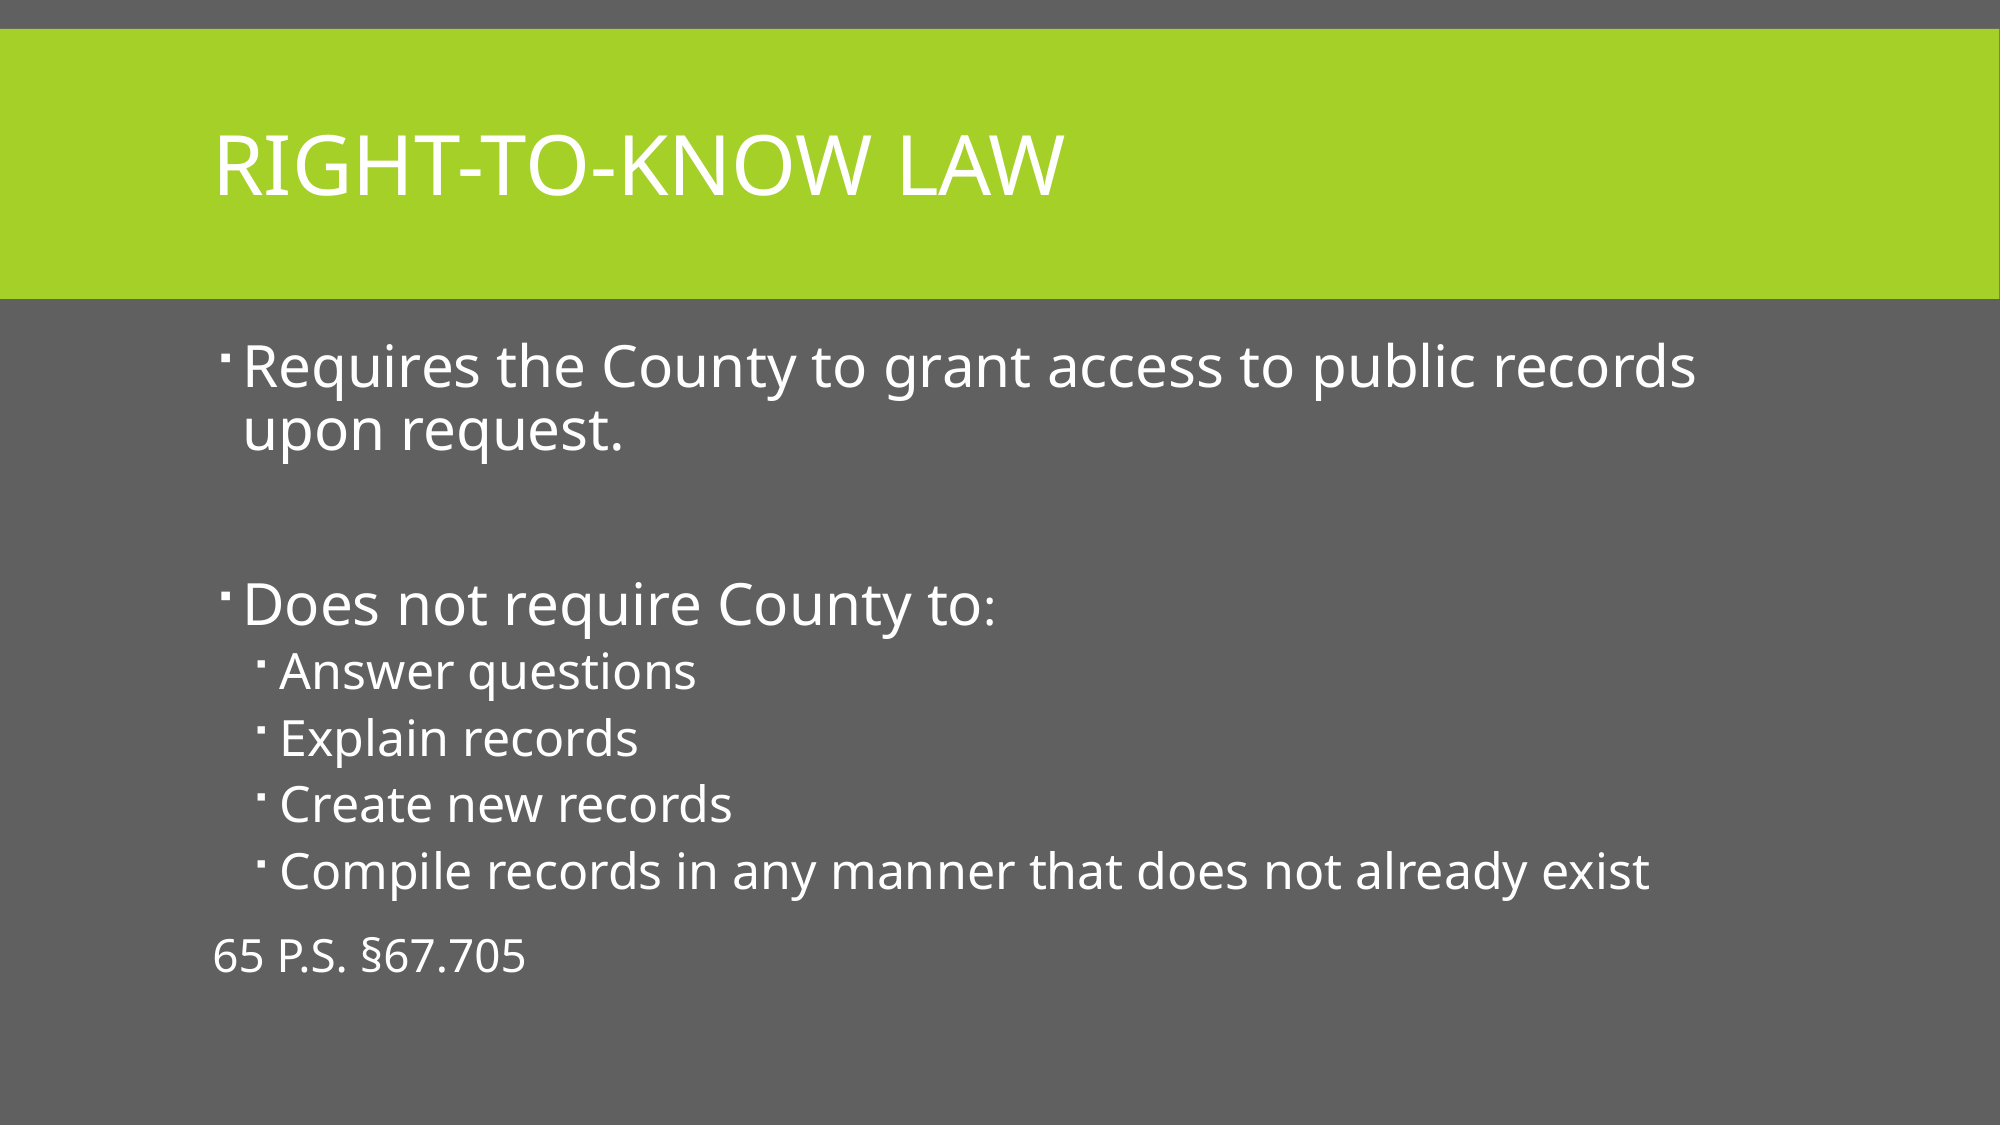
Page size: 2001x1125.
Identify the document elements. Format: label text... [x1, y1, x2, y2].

title Right-To-Know Law [197, 46, 1803, 295]
list Requires the County to grant access to public records upon request. Does not require County to: Answer questions Explain records Create new records Compile records in any manner that does not already exist 65 P.S. §67.705 [197, 329, 1803, 1020]
